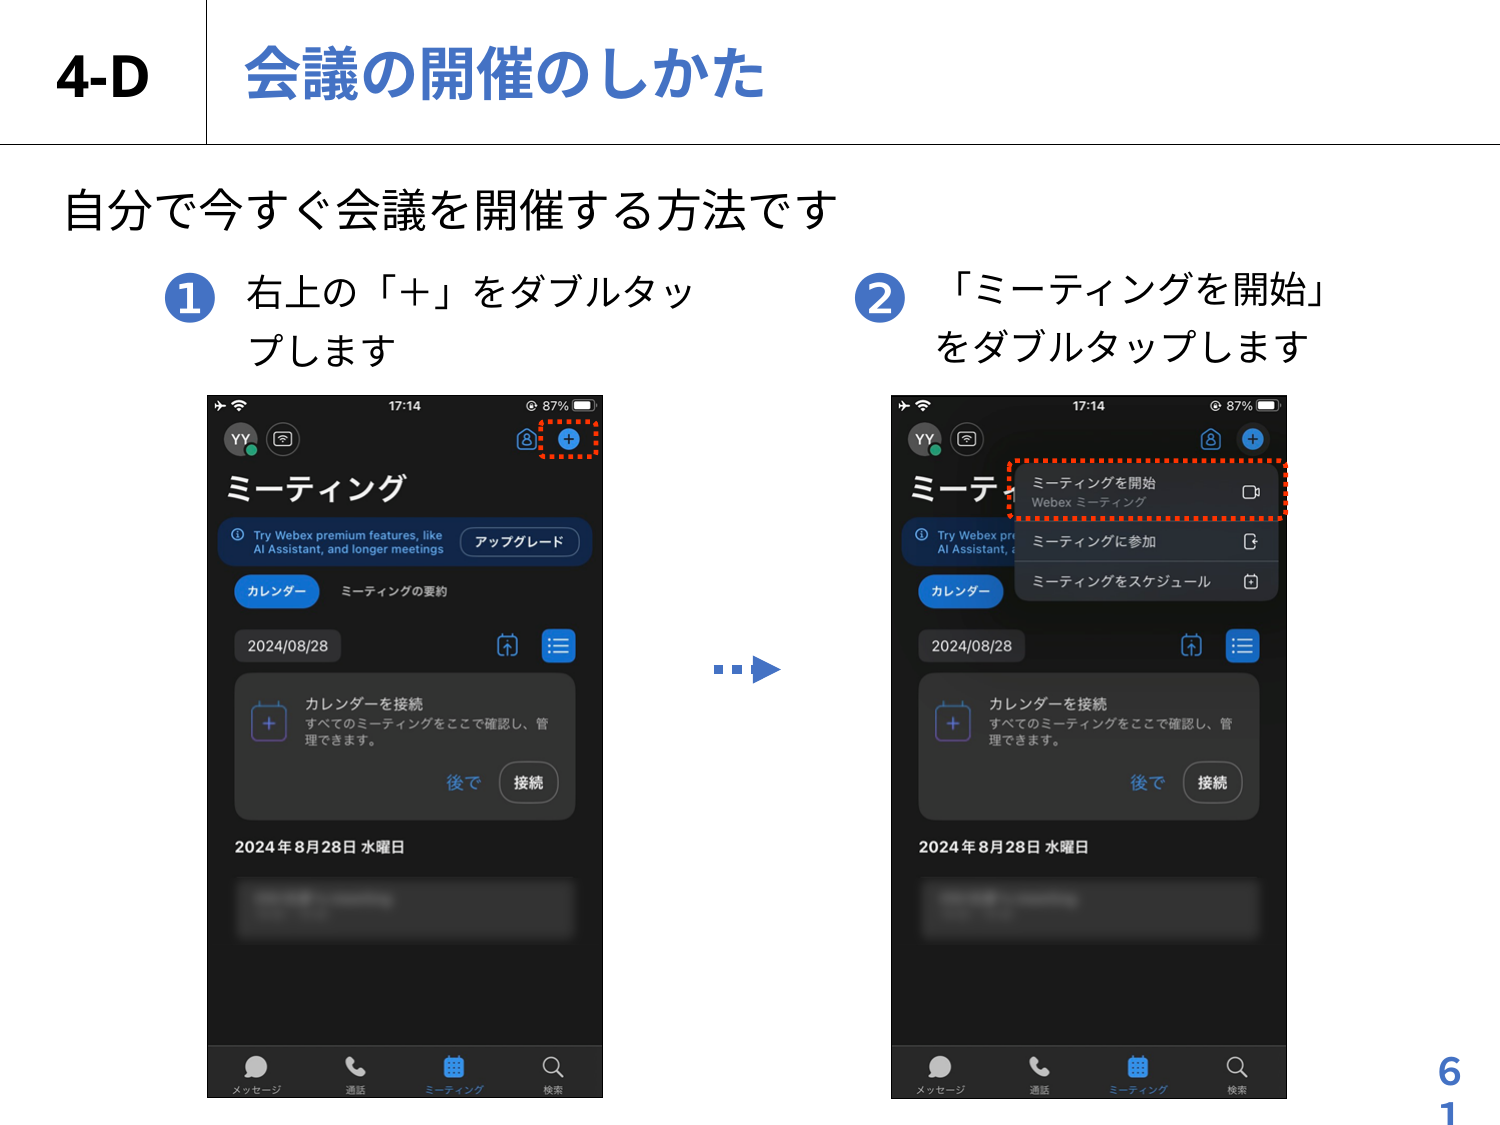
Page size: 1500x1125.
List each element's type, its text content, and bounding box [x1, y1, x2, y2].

text_box ６１ [1399, 1063, 1500, 1123]
text_box 4-D [0, 0, 207, 148]
text_box ❶ [145, 274, 223, 343]
picture [207, 395, 603, 1098]
text_box 「ミーティングを開始」をダブルタップします [919, 274, 1377, 377]
text_box ❷ [835, 274, 919, 343]
picture [891, 395, 1287, 1098]
text_box 自分で今すぐ会議を開催する方法です [46, 180, 1422, 274]
text_box 右上の「＋」をダブルタップします [231, 274, 714, 381]
title 会議の開催のしかた [228, 36, 1472, 116]
